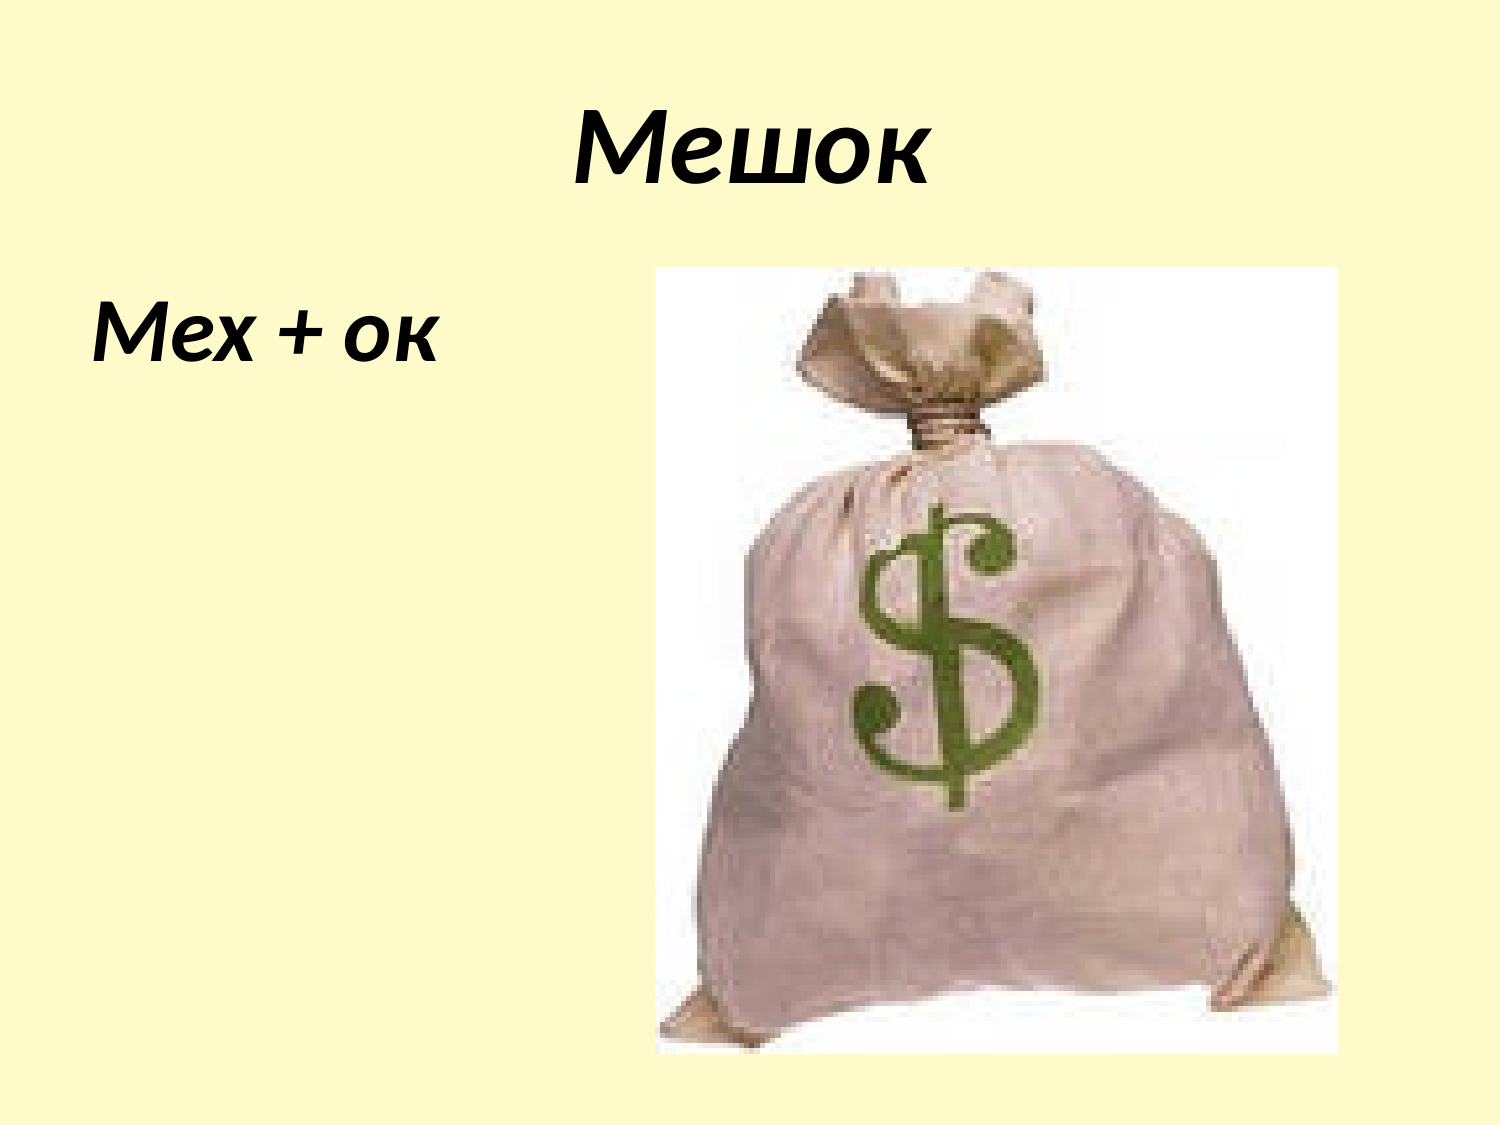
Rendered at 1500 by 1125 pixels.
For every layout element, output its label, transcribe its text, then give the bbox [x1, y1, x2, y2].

title Мешок [75, 45, 1425, 233]
picture [655, 266, 1338, 1055]
list Мех + ок [75, 262, 1425, 1005]
